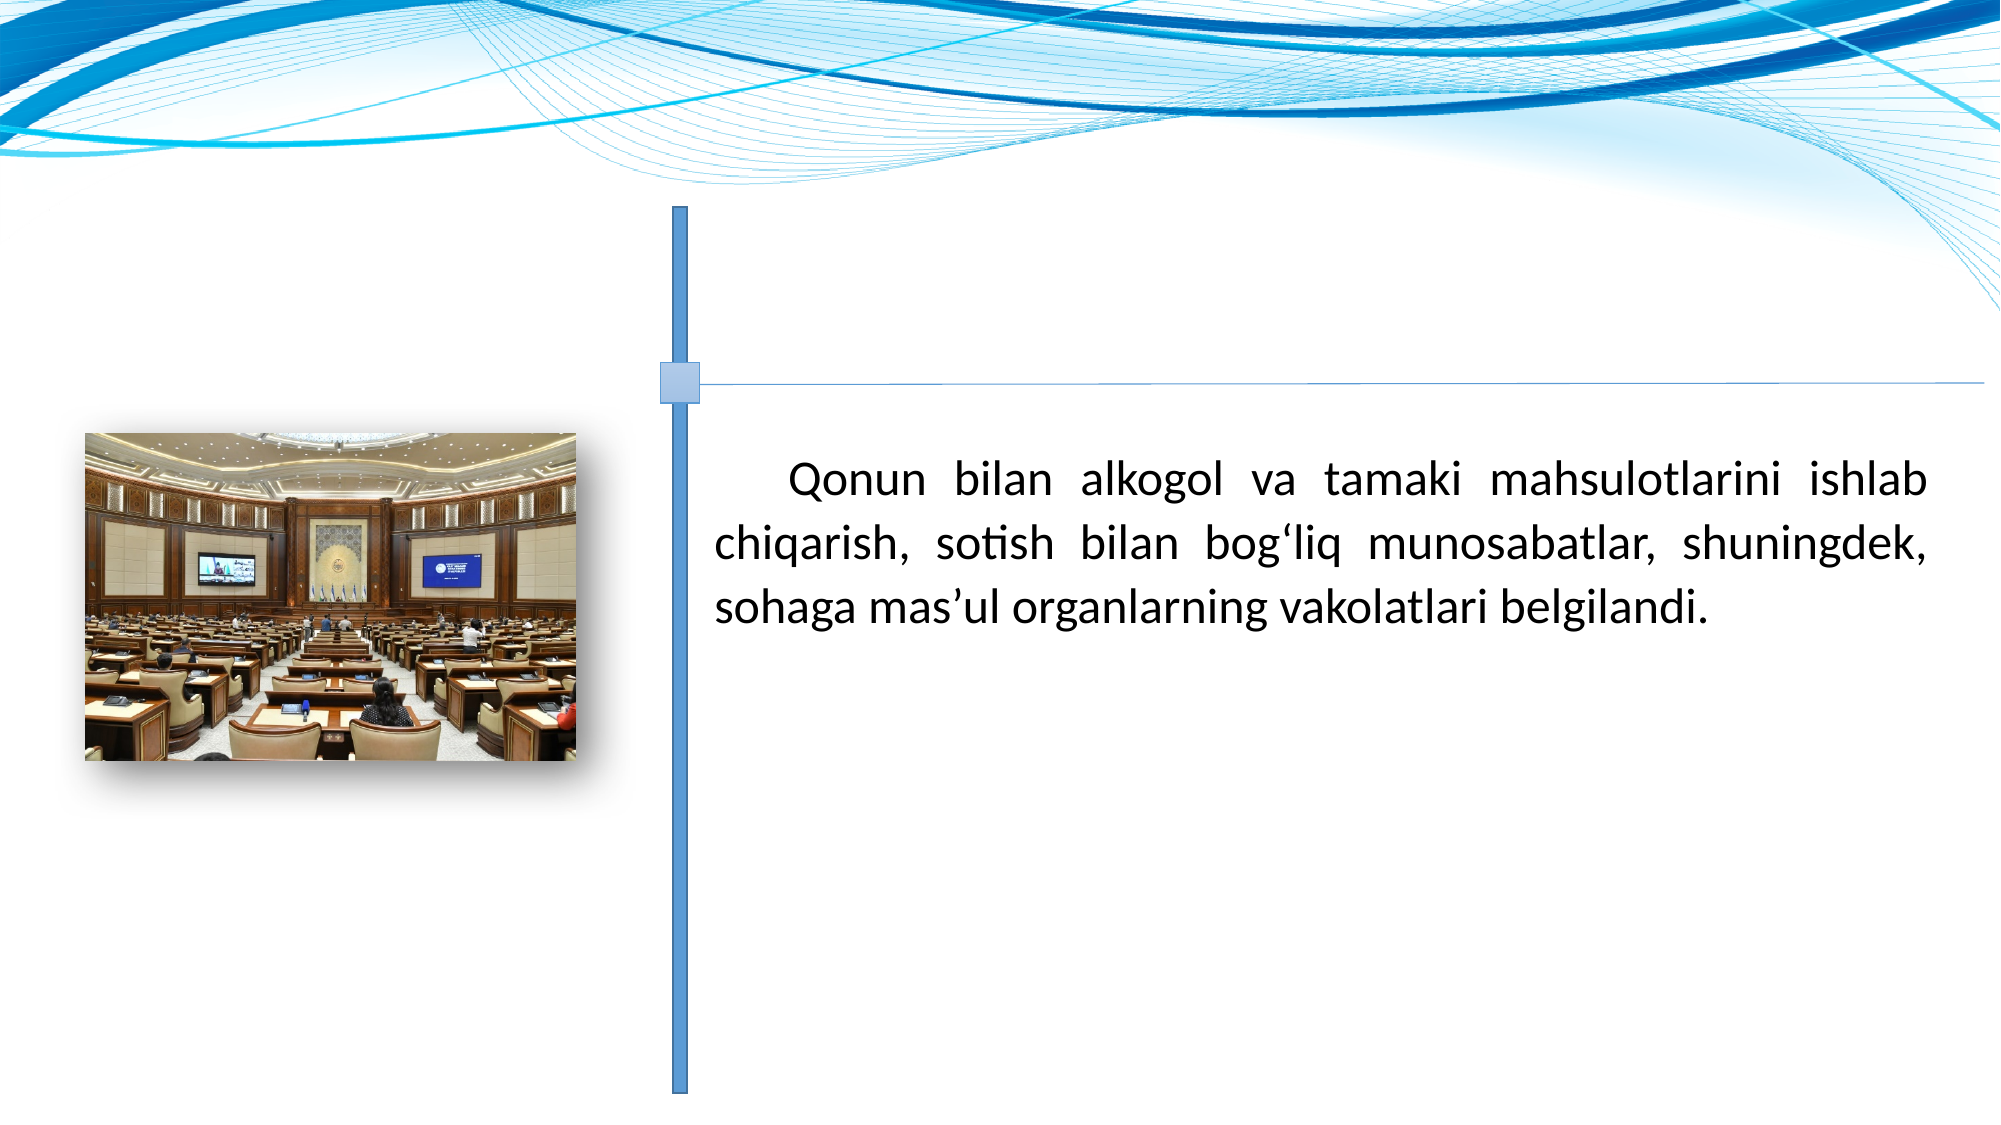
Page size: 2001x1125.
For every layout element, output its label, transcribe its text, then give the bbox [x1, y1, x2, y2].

picture [0, 0, 315, 115]
picture [0, 0, 2000, 311]
picture [85, 433, 576, 761]
text_box [672, 404, 688, 1094]
text_box [672, 311, 688, 362]
picture [961, 0, 1791, 48]
text_box Qonun bilan alkogol va tamaki mahsulotlarini ishlab chiqarish, sotish bilan bog‘liq munosabatlar, shuningdek, sohaga mas’ul organlarning vakolatlari belgilandi. [699, 433, 1943, 642]
text_box [660, 362, 700, 404]
